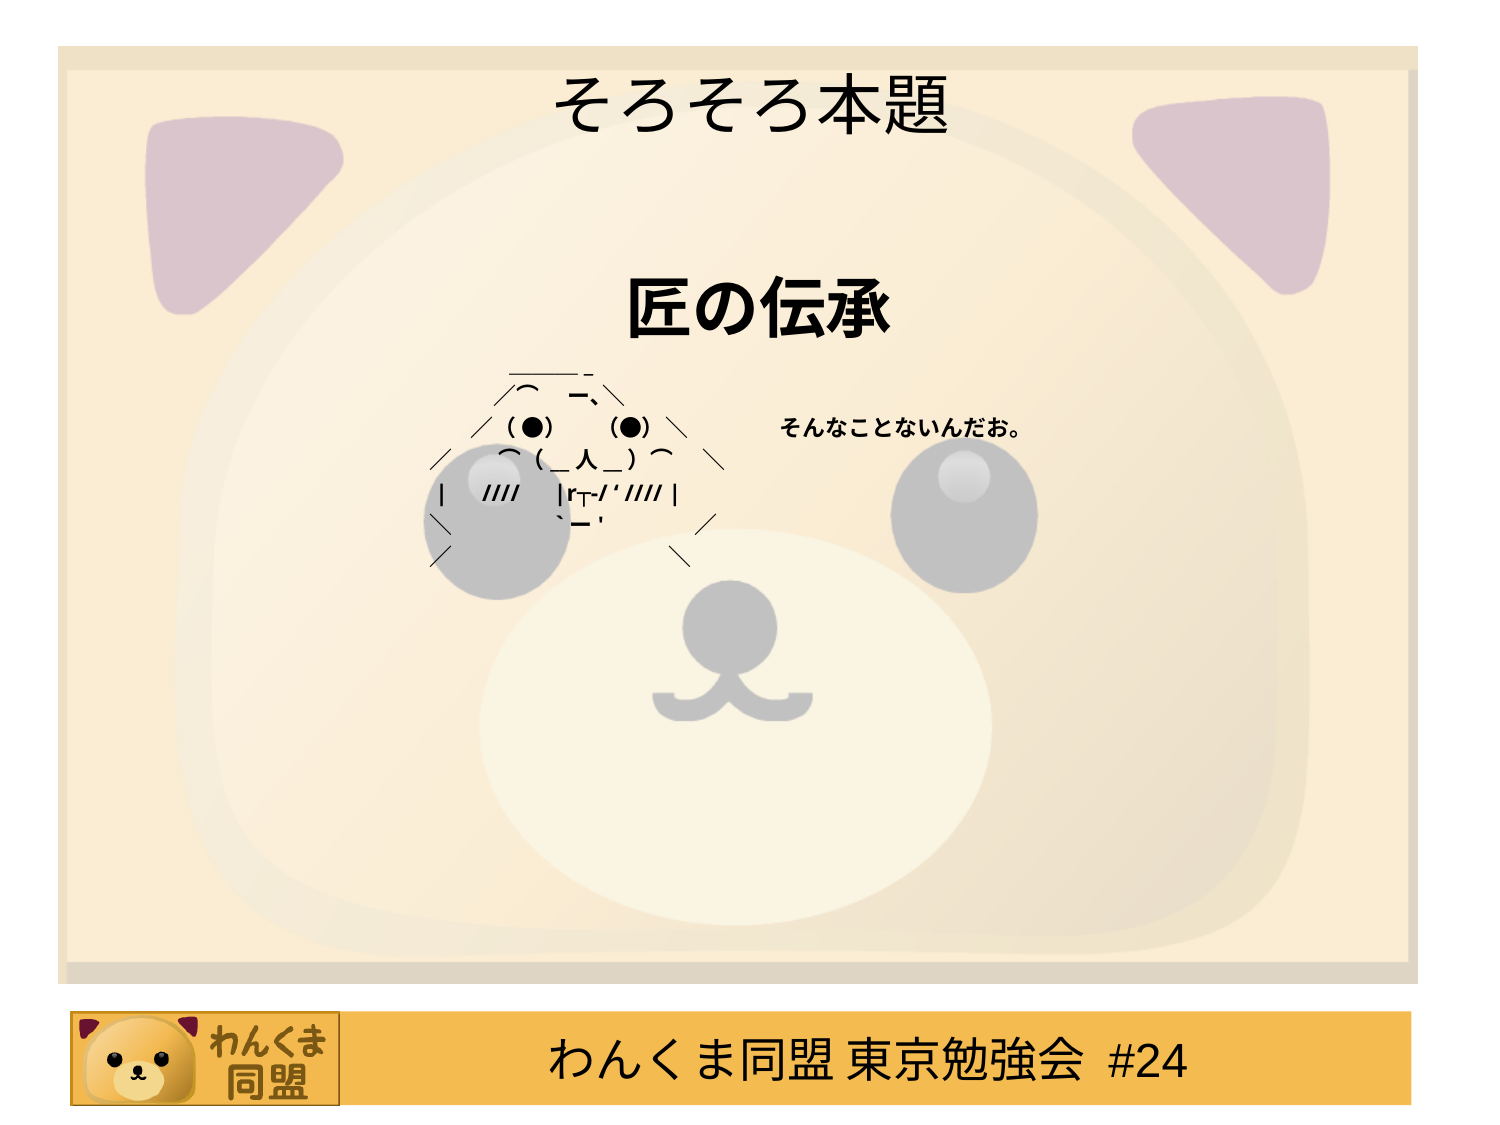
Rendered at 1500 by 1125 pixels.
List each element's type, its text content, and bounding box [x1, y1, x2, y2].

picture [58, 46, 1418, 984]
title そろそろ本題 [74, 44, 1426, 162]
picture [70, 1011, 340, 1106]
list 匠の伝承 ＿＿＿_ ／⌒ ー､＼ ／（ ●） （●）＼ そんなことないんだお。 ／ ⌒（__人__）⌒ ＼ | //// |r┬-/ ‘ //// | ＼ `ー' ／ ／ ＼ [386, 257, 1133, 880]
